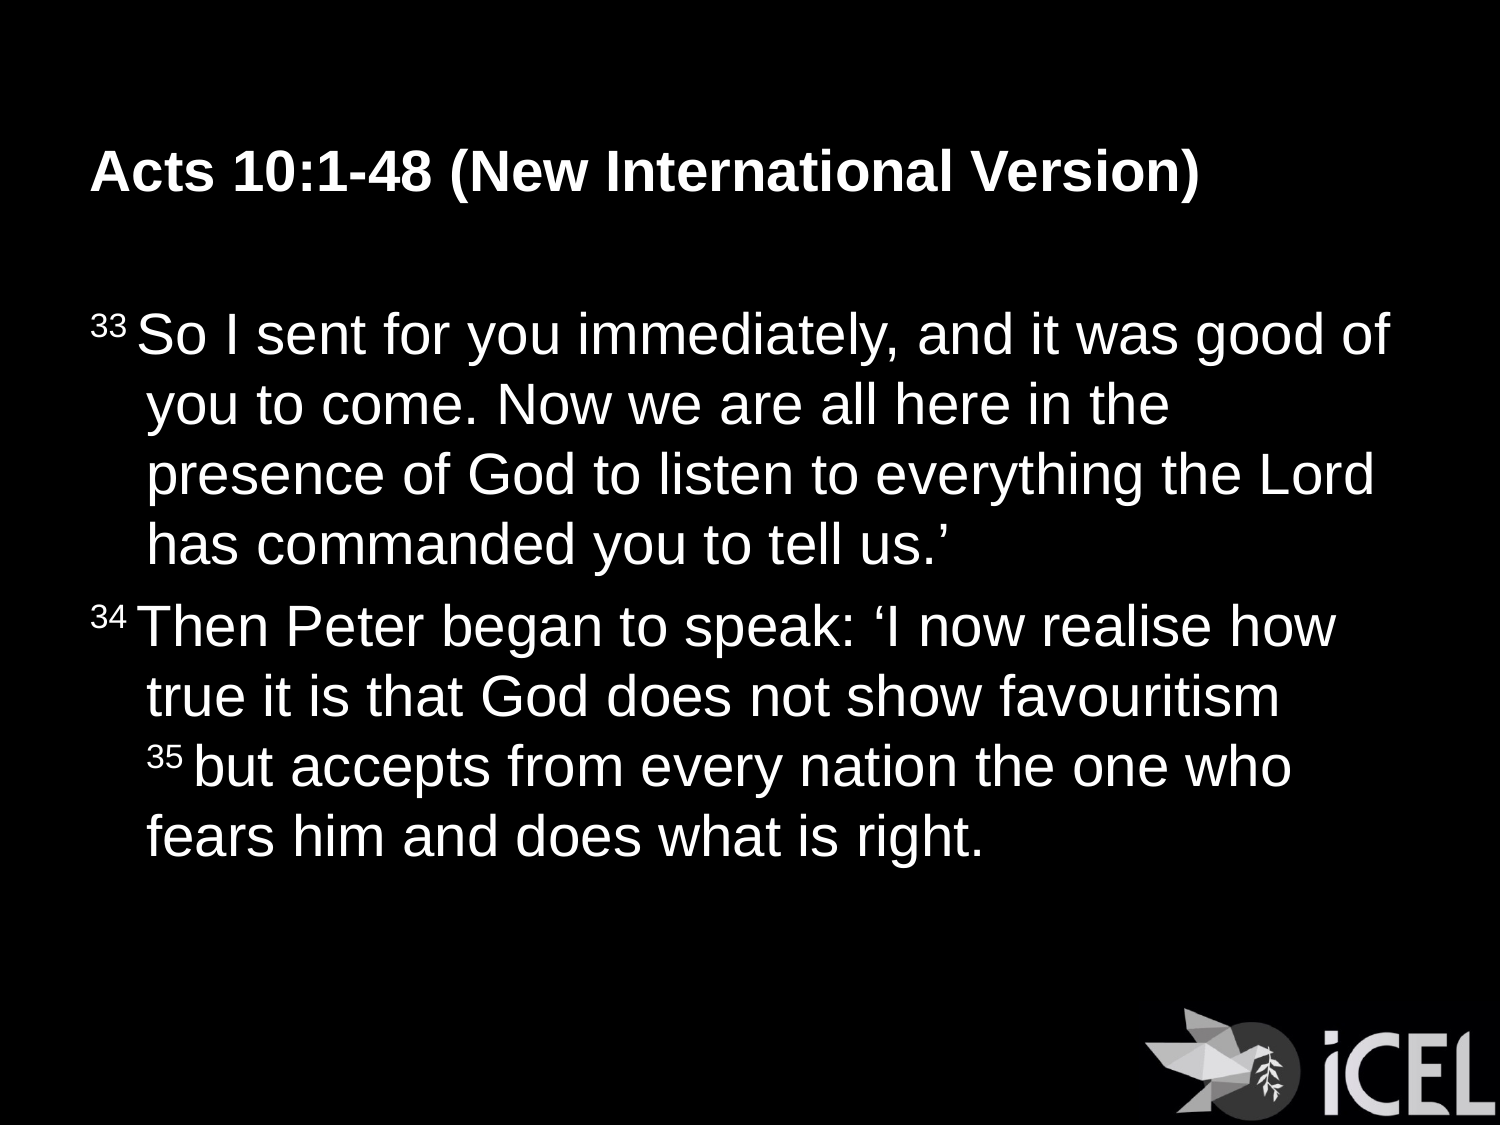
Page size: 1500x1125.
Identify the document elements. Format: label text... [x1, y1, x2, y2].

picture [1139, 1001, 1500, 1125]
list Acts 10:1-48 (New International Version) 33 So I sent for you immediately, and it was good of you to come. Now we are all here in the presence of God to listen to everything the Lord has commanded you to tell us.’ 34 Then Peter began to speak: ‘I now realise how true it is that God does not show favouritism 35 but accepts from every nation the one who fears him and does what is right. [75, 125, 1425, 1005]
